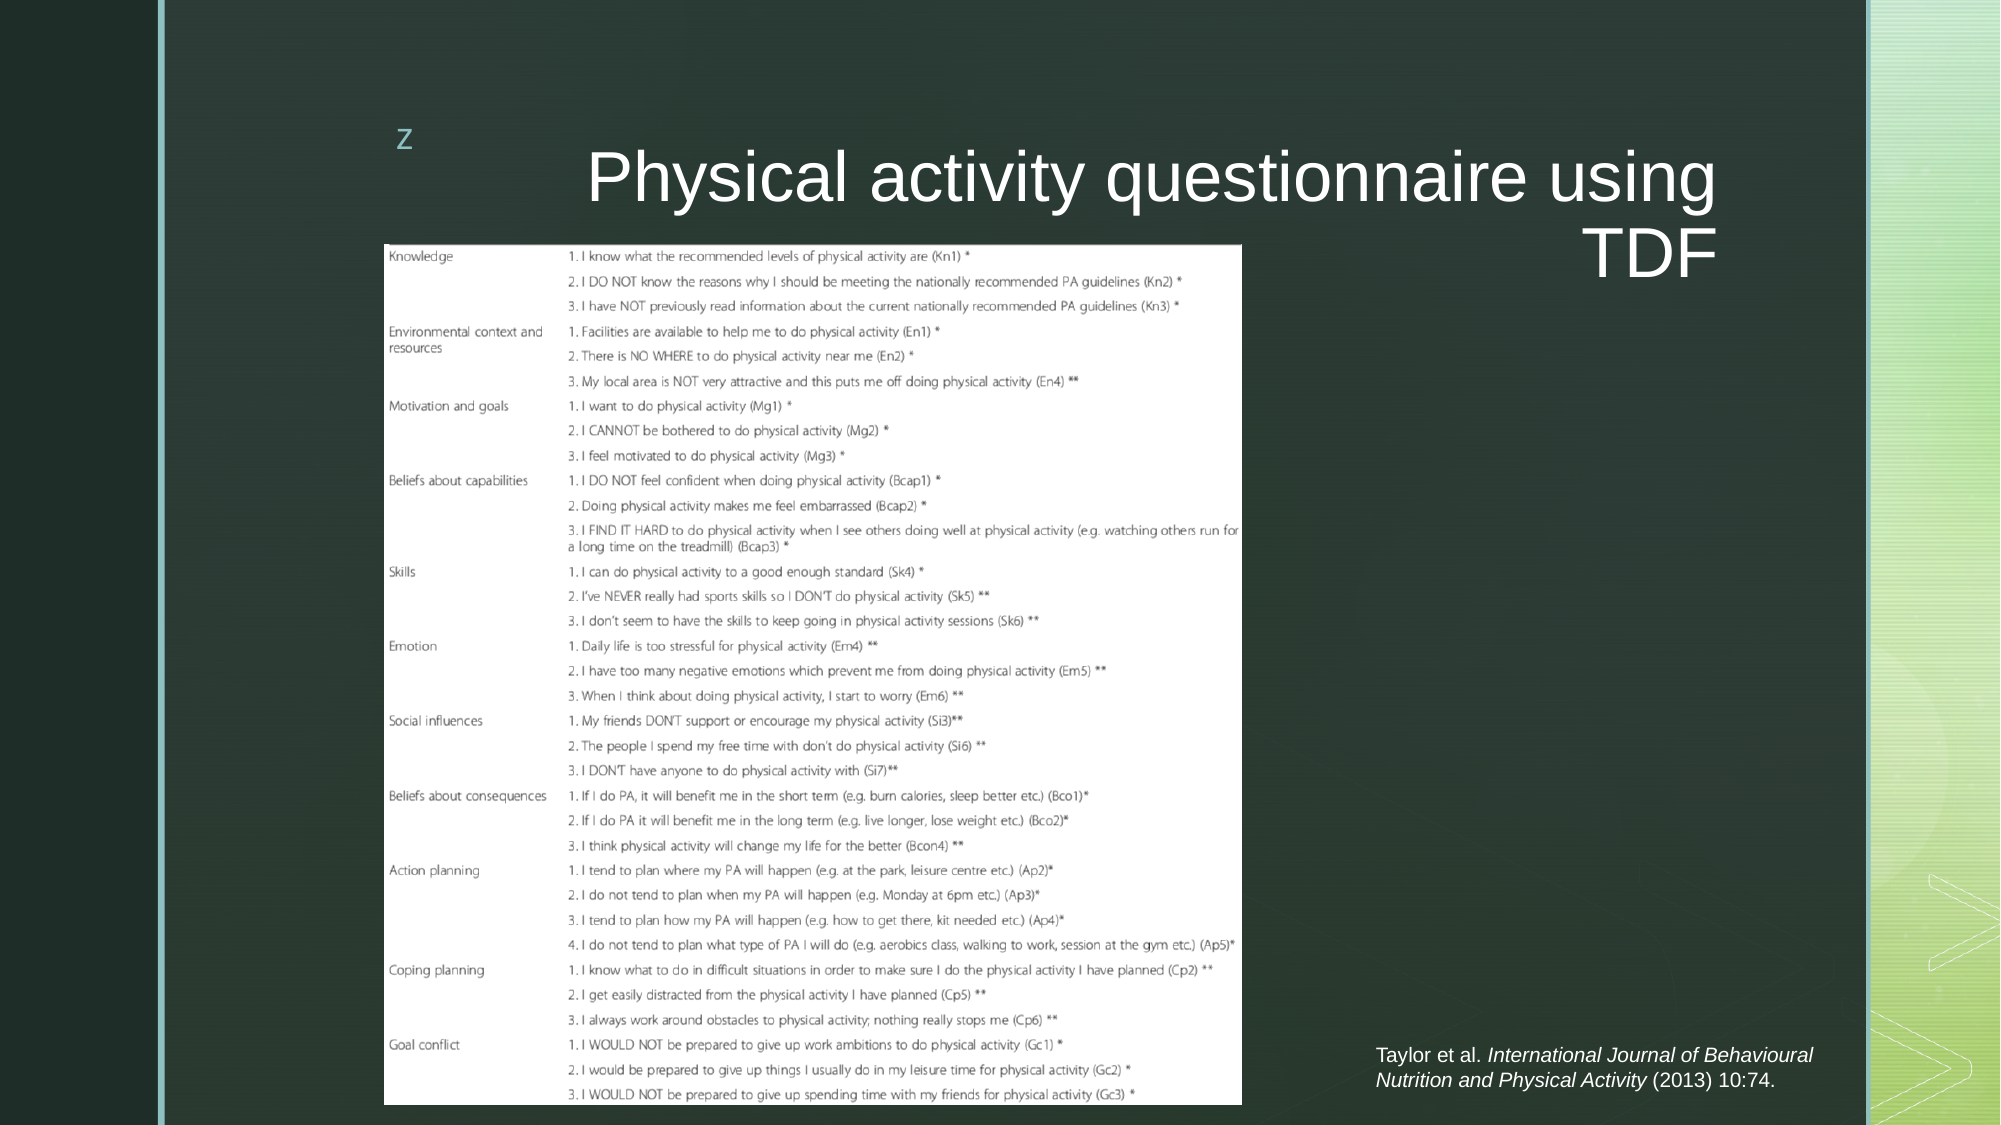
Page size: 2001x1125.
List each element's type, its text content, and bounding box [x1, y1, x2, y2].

title Physical activity questionnaire using TDF [428, 132, 1734, 310]
picture [1871, 0, 2001, 1125]
text_box Taylor et al. International Journal of Behavioural Nutrition and Physical Activity (2013) 10:74. [1360, 1034, 1863, 1100]
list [384, 244, 1243, 1106]
